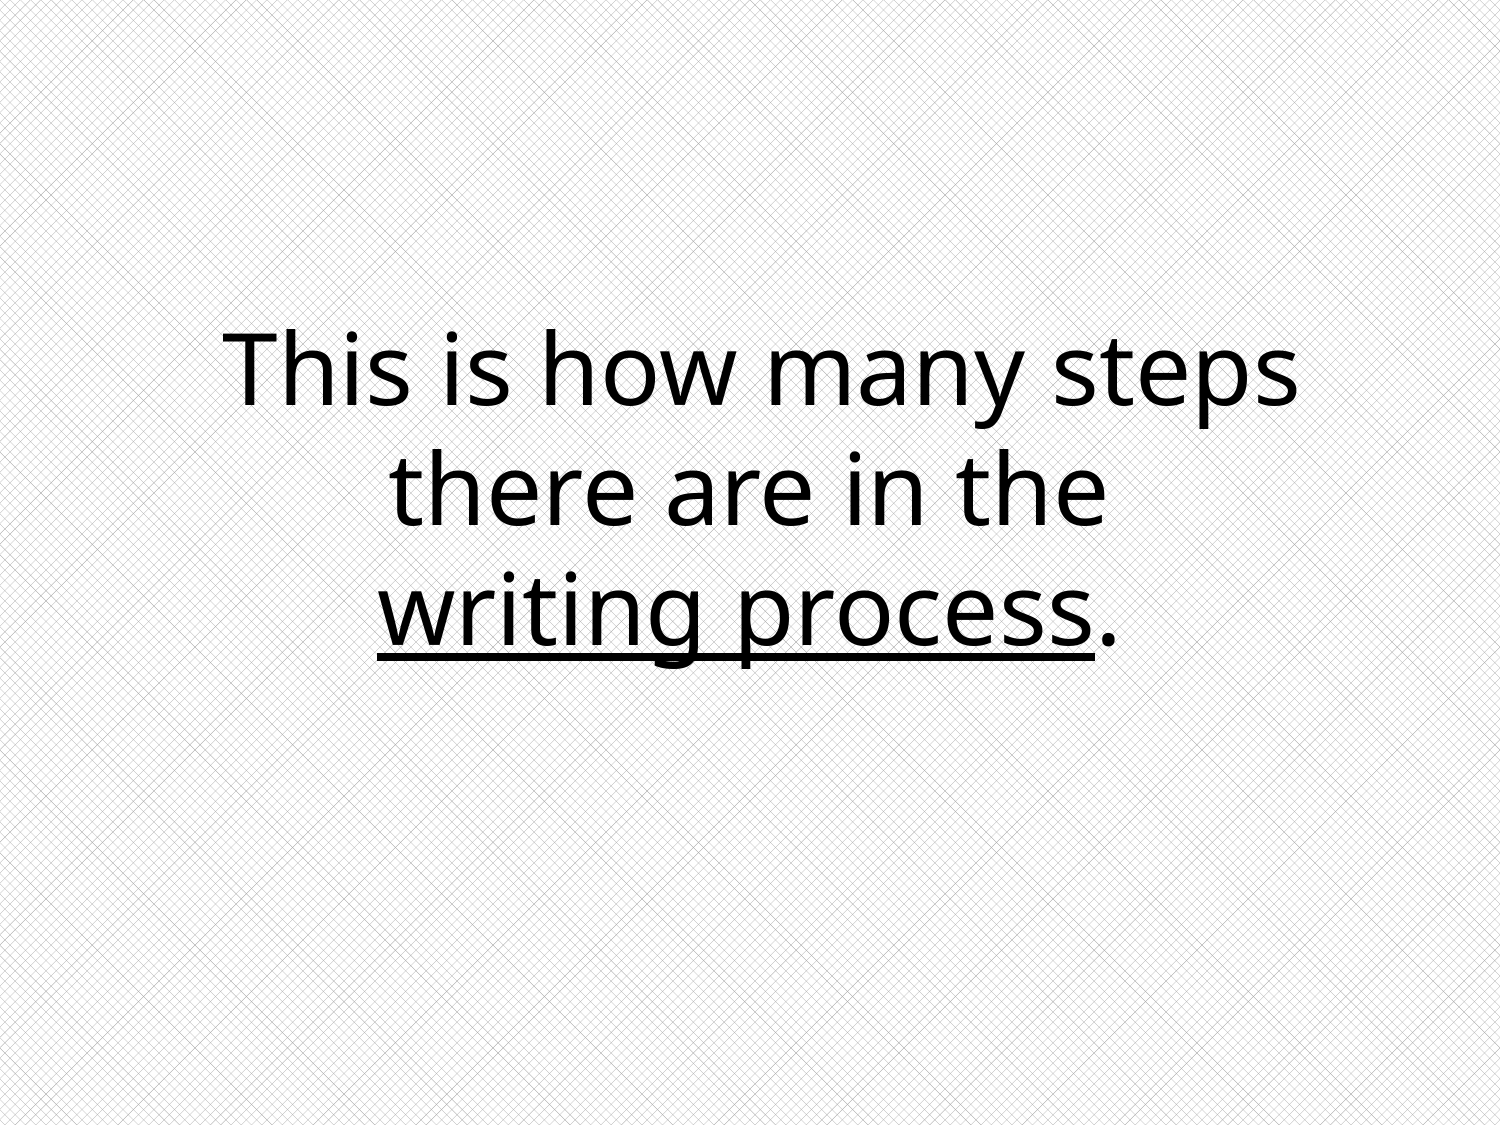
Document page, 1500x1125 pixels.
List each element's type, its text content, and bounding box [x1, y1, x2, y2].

title This is how many steps there are in the writing process. [87, 399, 1438, 588]
